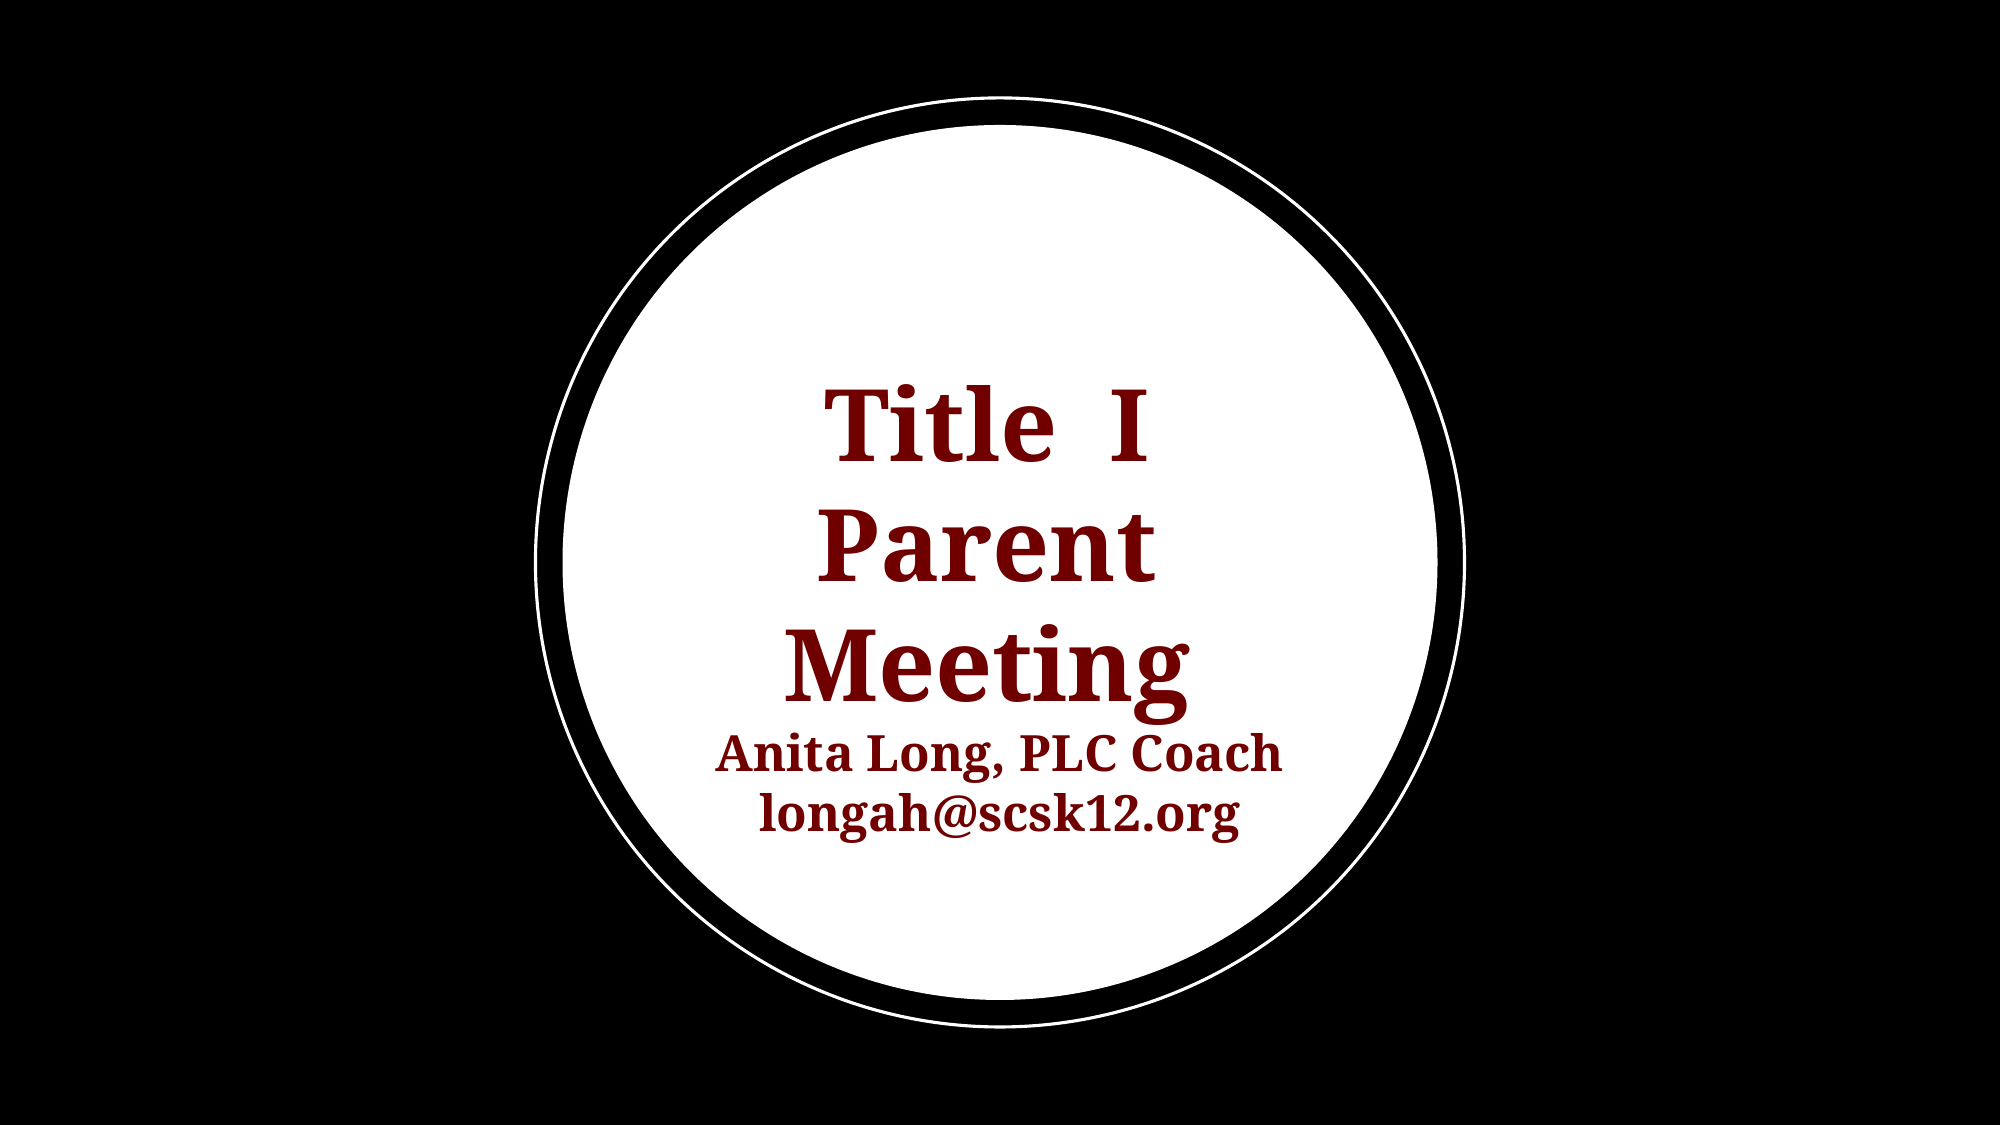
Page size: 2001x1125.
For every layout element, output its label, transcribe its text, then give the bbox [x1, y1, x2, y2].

title Title I Parent Meeting Anita Long, PLC Coach longah@scsk12.org [606, 586, 1394, 917]
